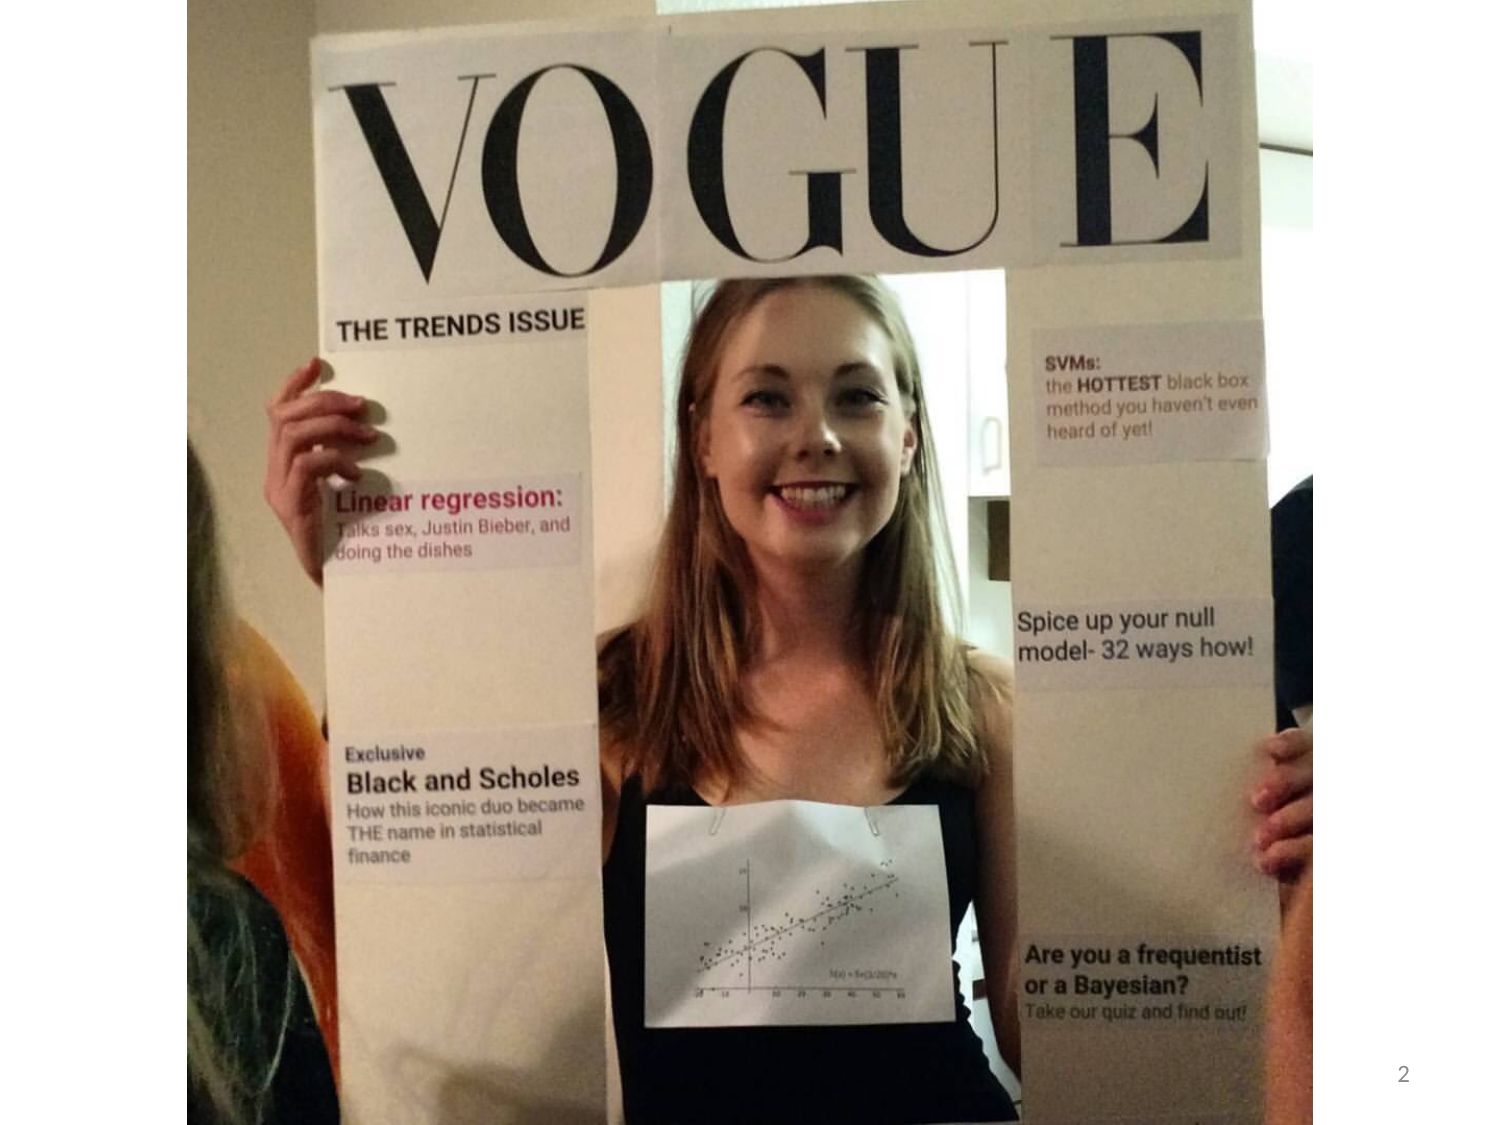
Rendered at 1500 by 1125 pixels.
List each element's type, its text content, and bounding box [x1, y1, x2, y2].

picture [187, 0, 1313, 1125]
slide_number 2 [1315, 1042, 1425, 1103]
